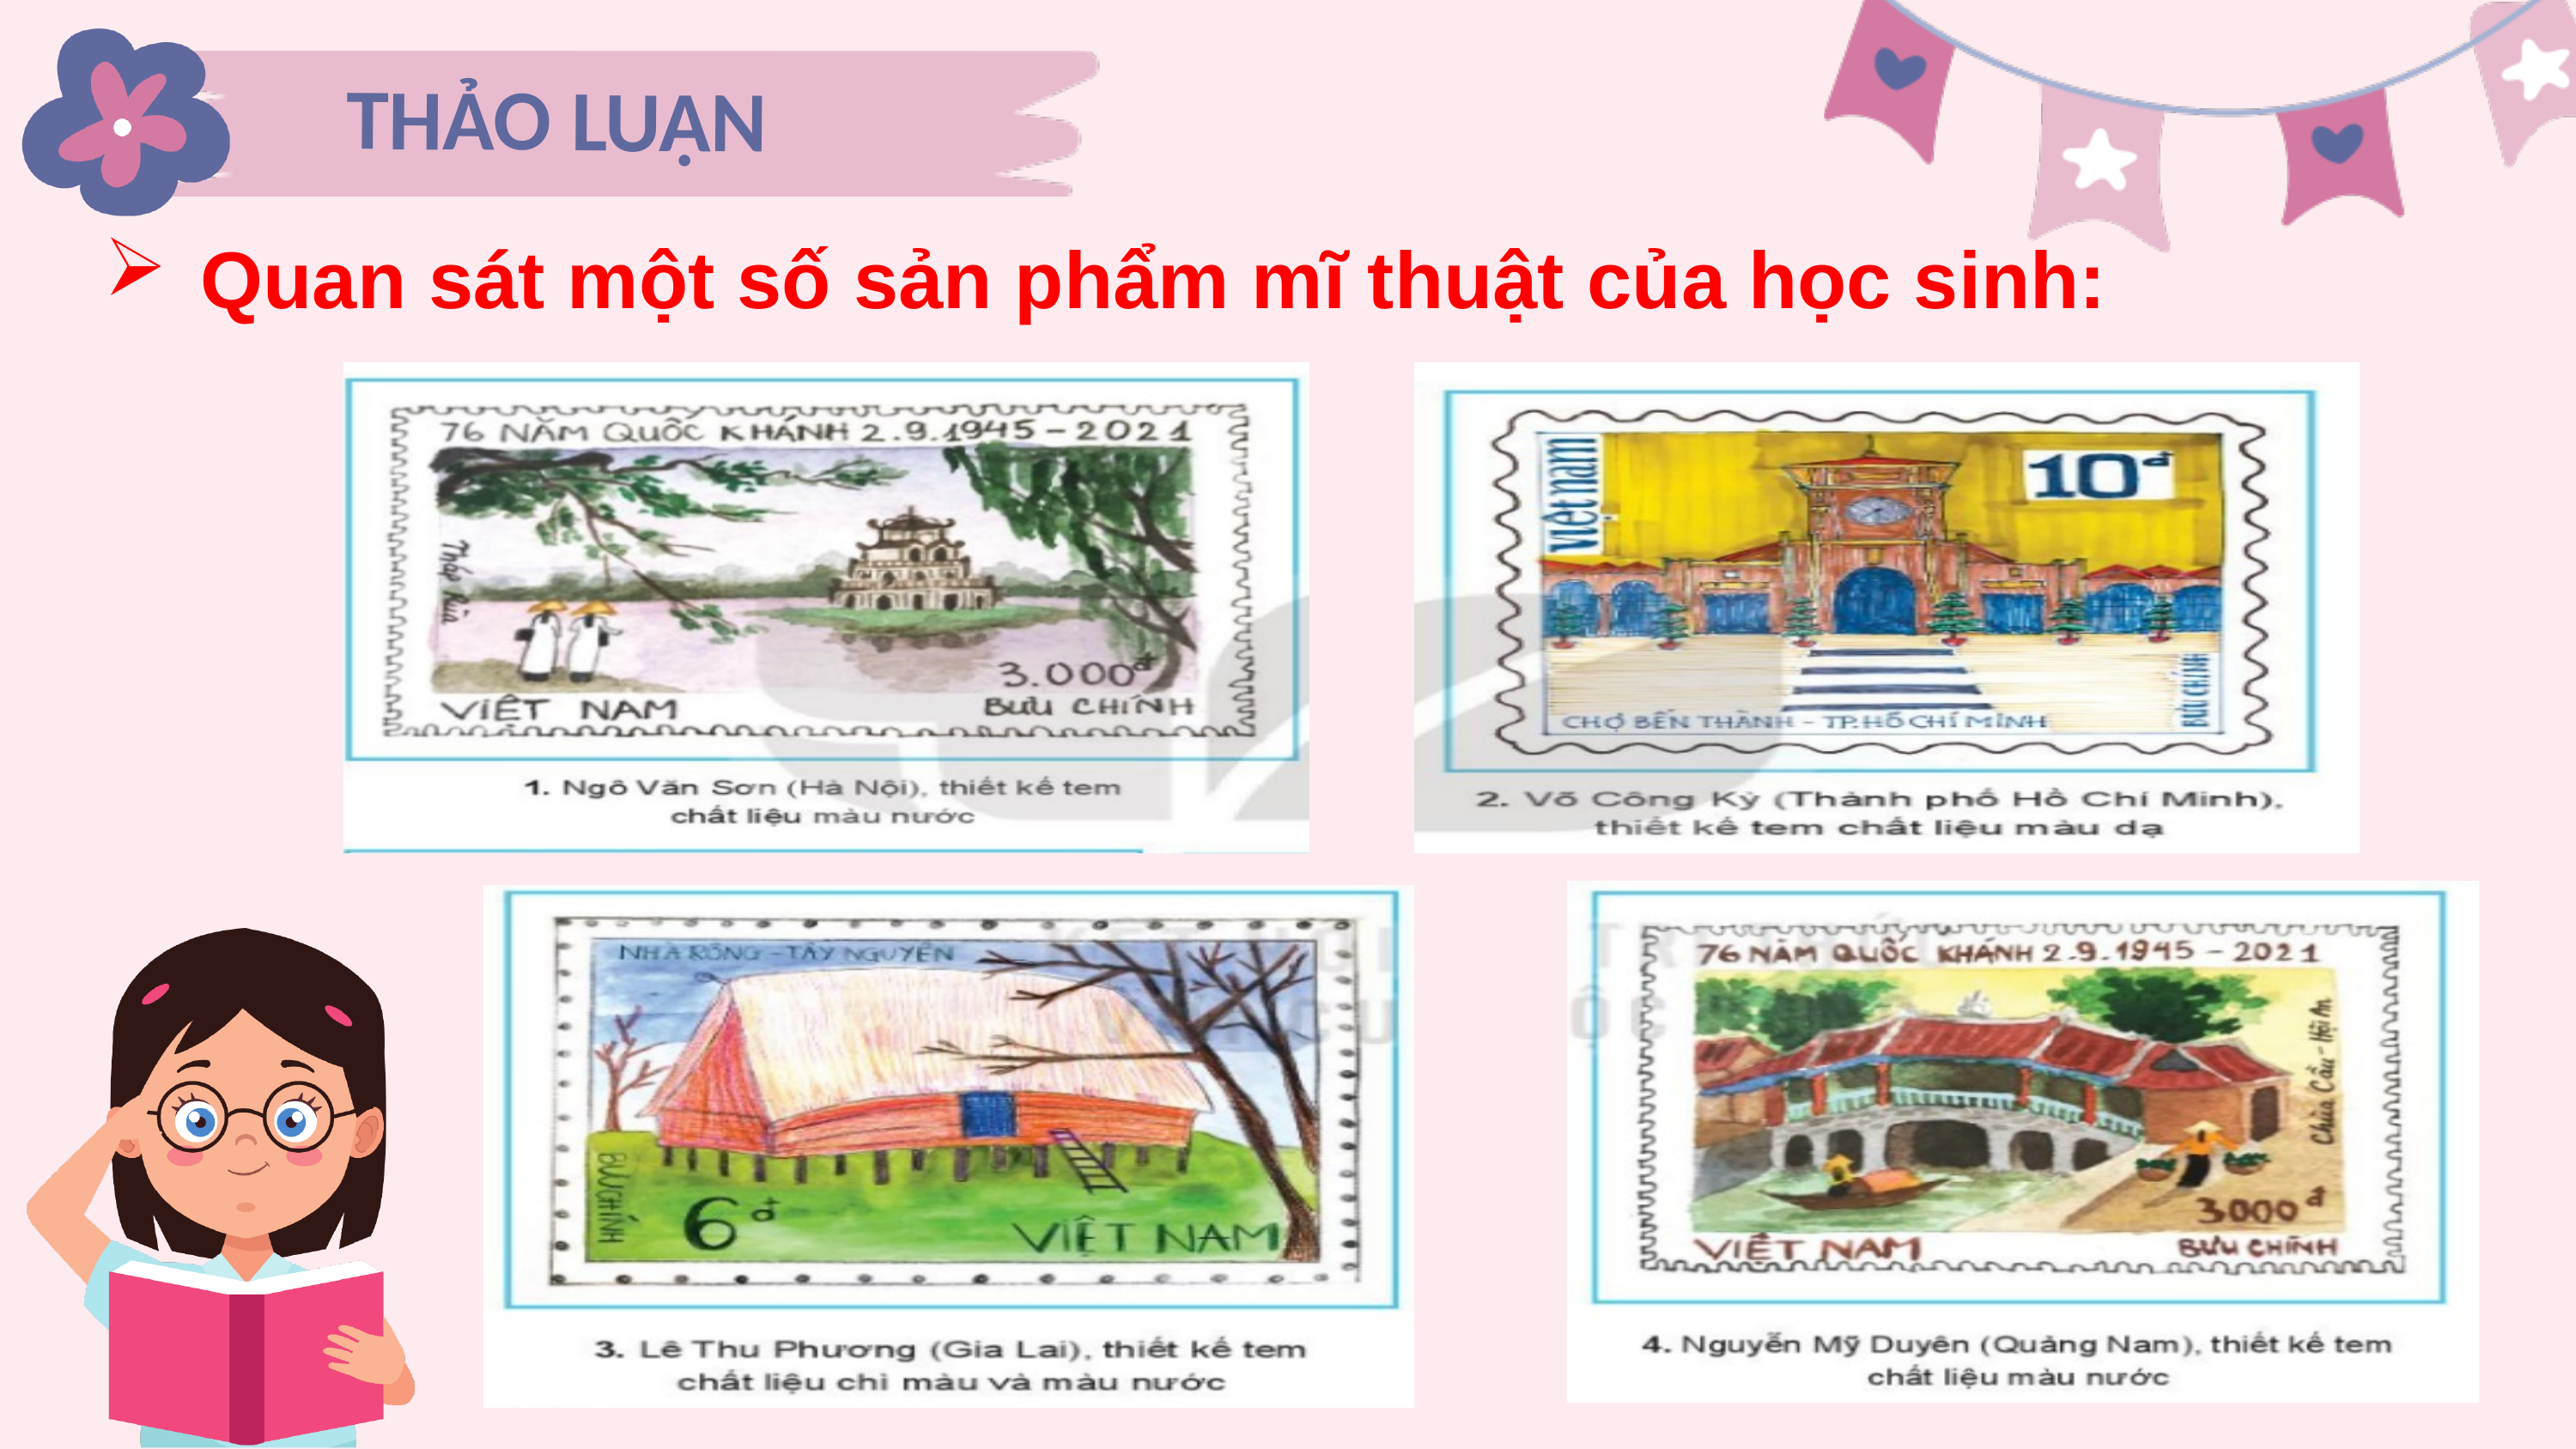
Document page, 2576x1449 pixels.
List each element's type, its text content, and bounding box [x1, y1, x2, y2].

picture [1566, 881, 2480, 1424]
picture [1824, 0, 2576, 254]
picture [483, 885, 1415, 1449]
text_box Quan sát một số sản phẩm mĩ thuật của học sinh: [91, 221, 2120, 331]
picture [1413, 361, 2480, 854]
picture [19, 27, 1106, 217]
picture [21, 927, 425, 1449]
picture [343, 361, 1310, 854]
